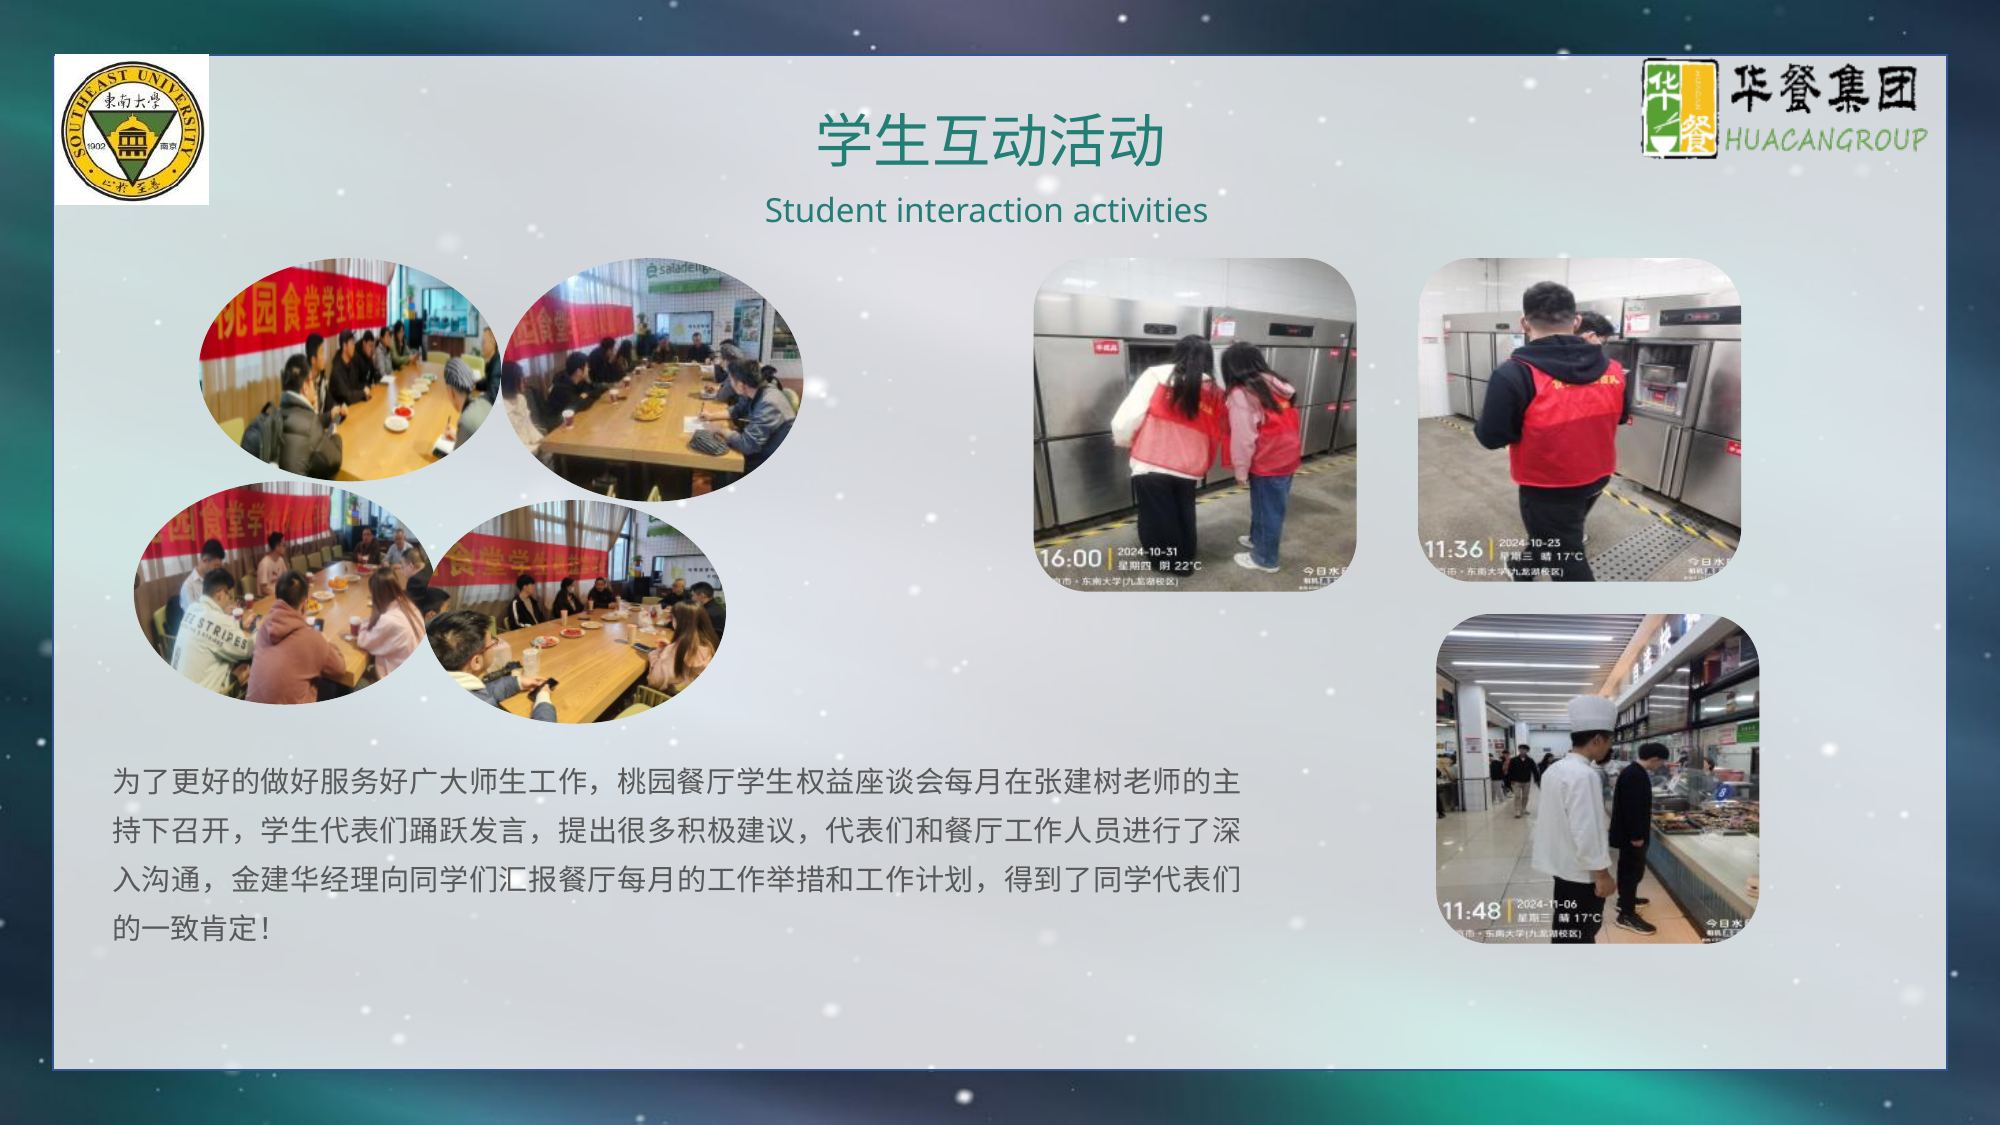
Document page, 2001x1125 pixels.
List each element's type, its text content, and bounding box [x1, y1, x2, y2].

picture [0, 0, 2000, 1125]
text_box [667, 96, 1307, 238]
text_box 为了更好的做好服务好广大师生工作，桃园餐厅学生权益座谈会每月在张建树老师的主持下召开，学生代表们踊跃发言，提出很多积极建议，代表们和餐厅工作人员进行了深入沟通，金建华经理向同学们汇报餐厅每月的工作举措和工作计划，得到了同学代表们的一致肯定！ [97, 742, 1257, 944]
